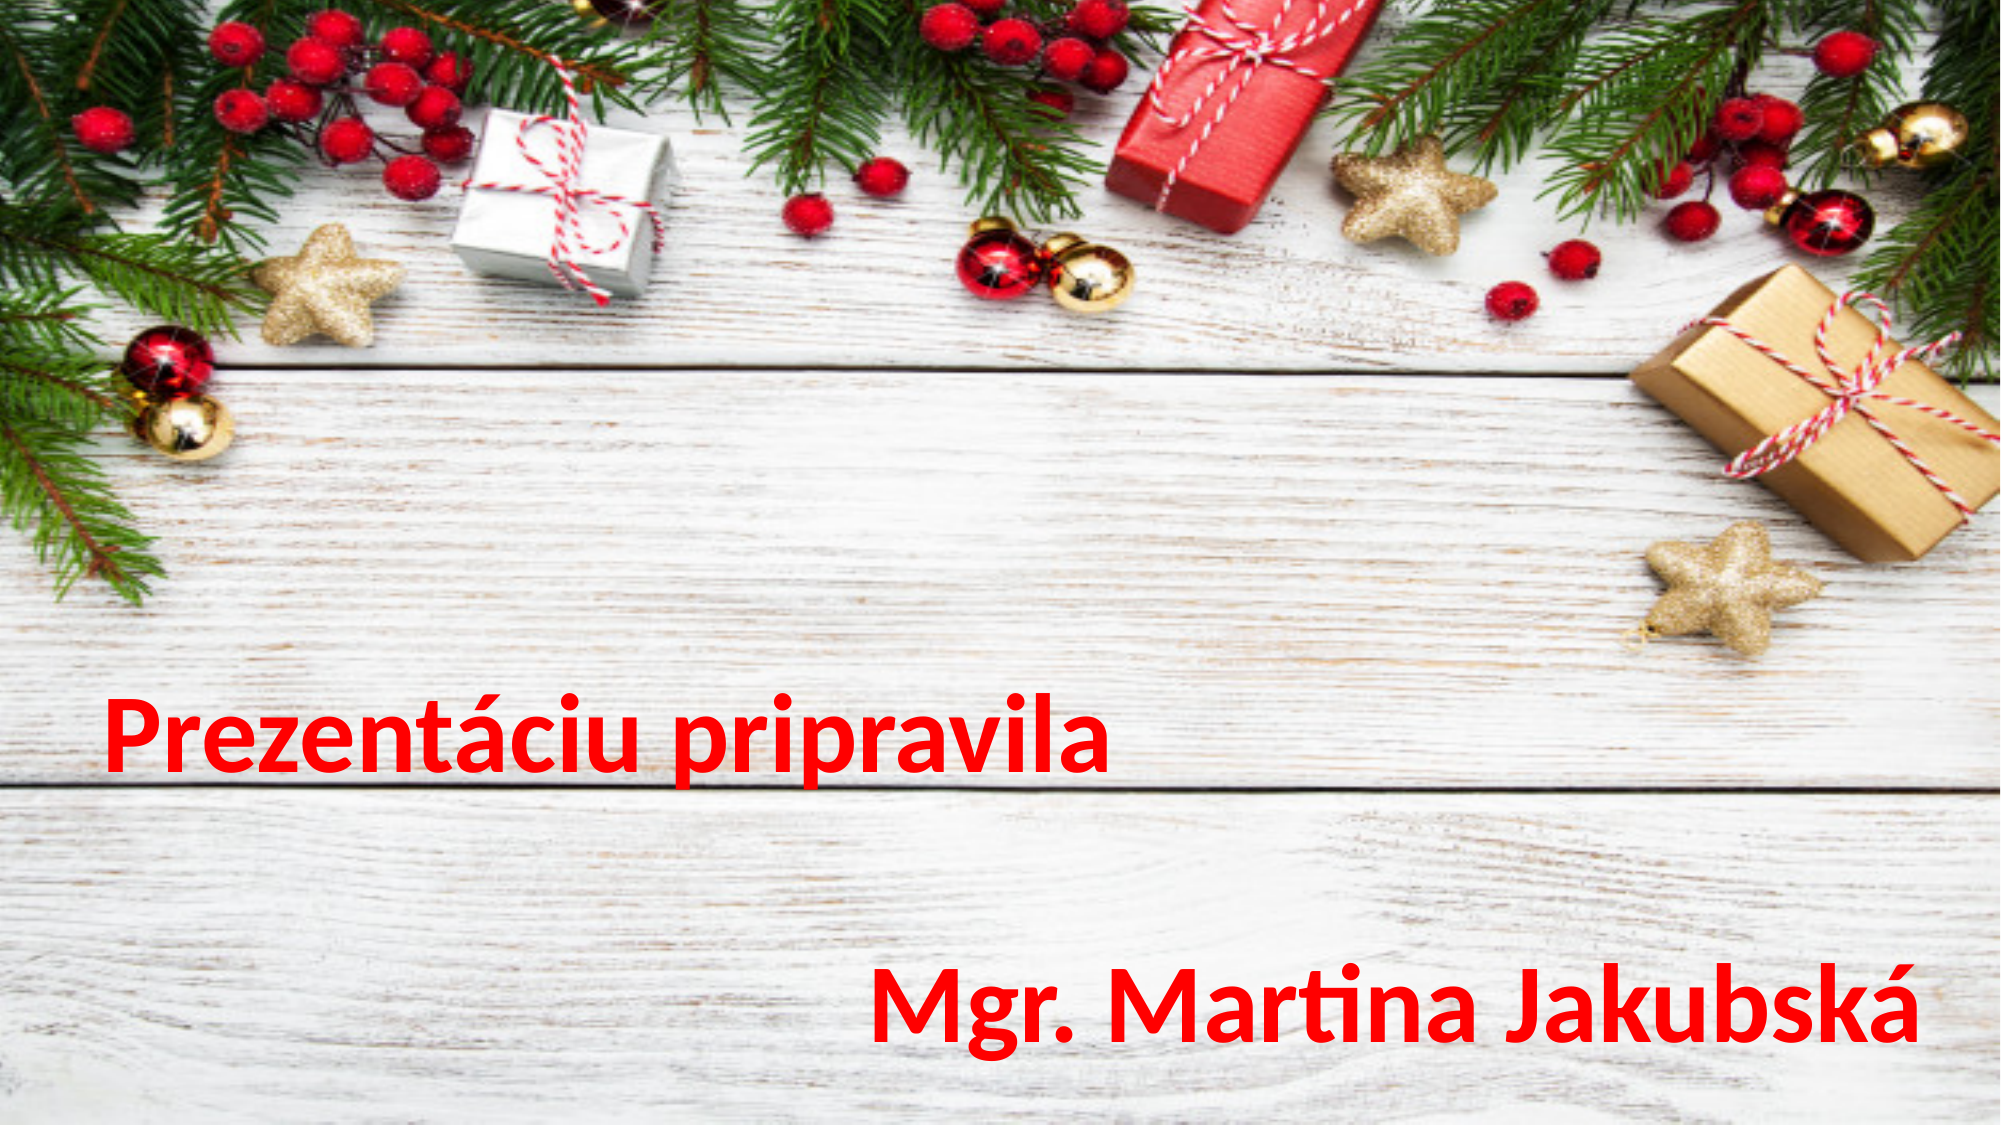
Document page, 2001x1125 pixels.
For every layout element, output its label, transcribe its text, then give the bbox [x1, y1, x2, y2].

picture [0, 0, 2001, 1125]
text_box Prezentáciu pripravila Mgr. Martina Jakubská [87, 652, 2000, 1073]
